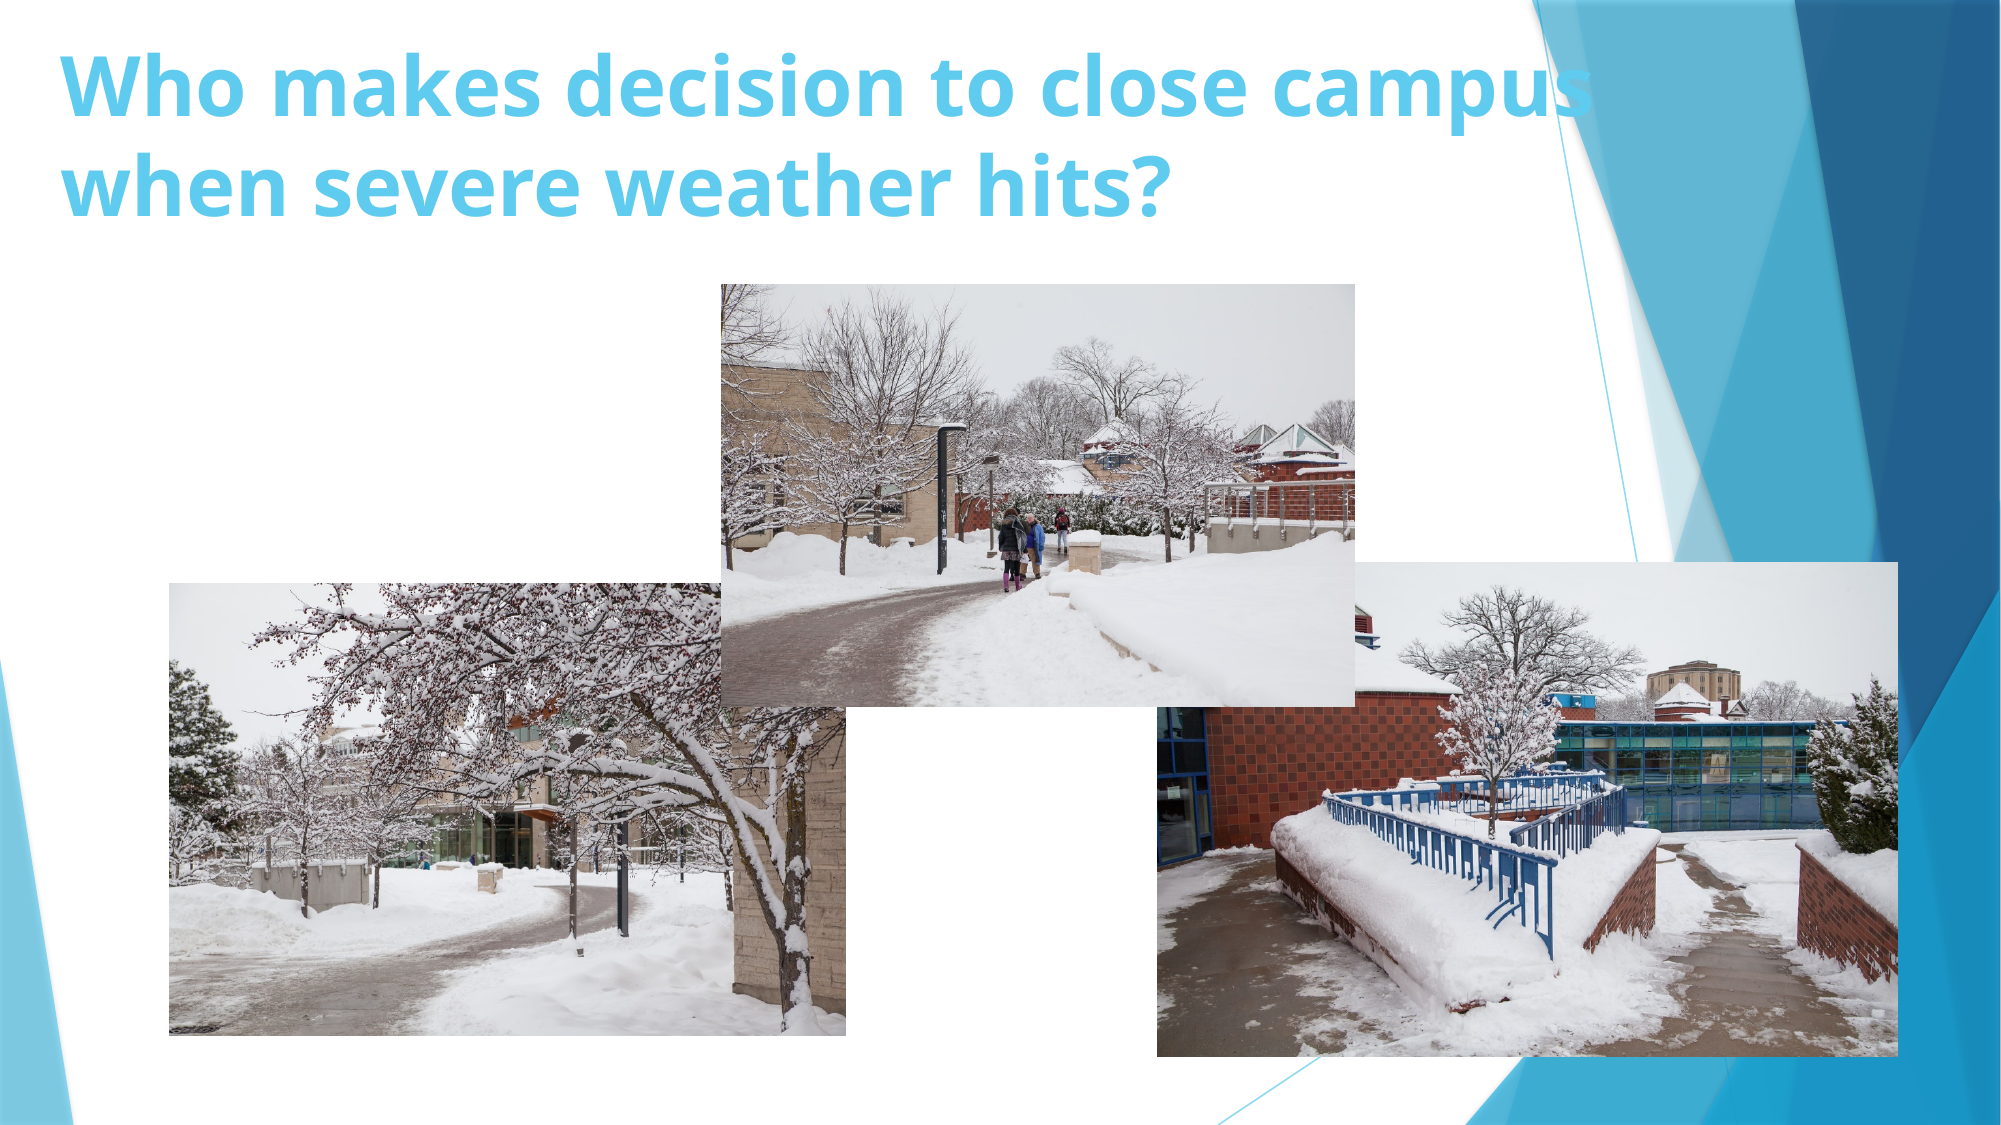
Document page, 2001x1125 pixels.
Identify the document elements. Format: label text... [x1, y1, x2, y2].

title Who makes decision to close campus when severe weather hits? [45, 25, 1720, 243]
picture [168, 283, 1898, 1058]
